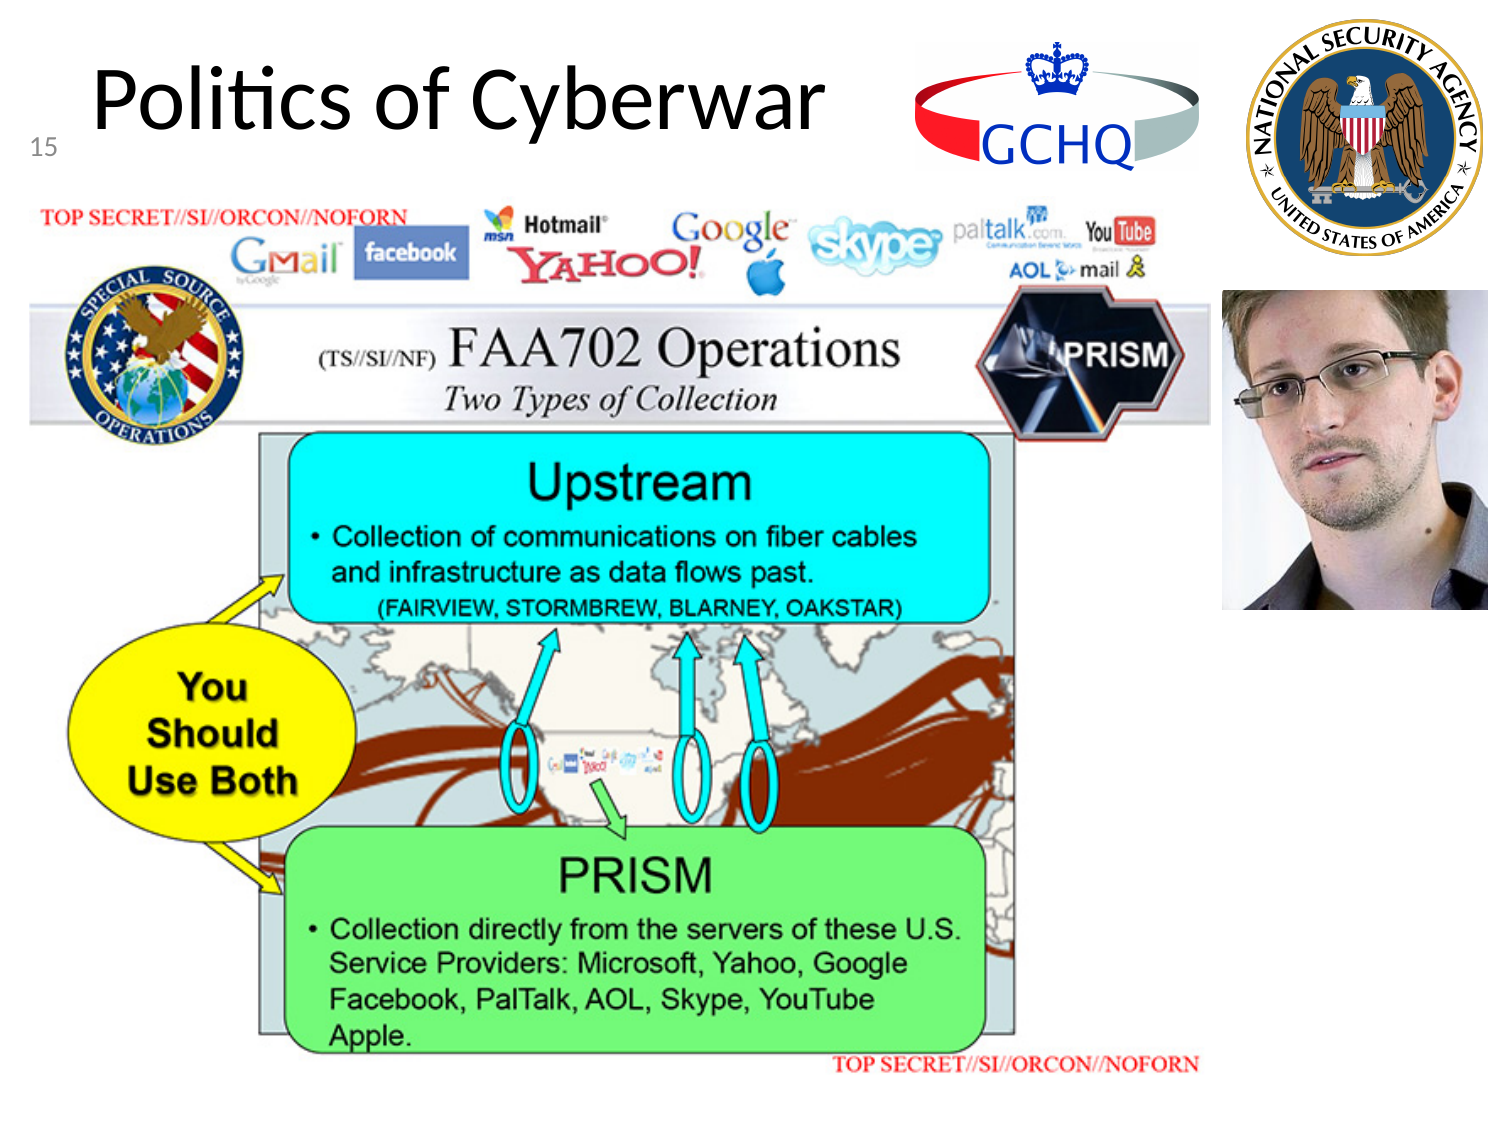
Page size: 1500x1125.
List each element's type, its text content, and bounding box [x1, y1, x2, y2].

picture [915, 42, 1200, 171]
picture [1245, 18, 1483, 256]
picture [1222, 290, 1488, 610]
picture [29, 195, 1211, 1083]
title Politics of Cyberwar [76, 30, 1240, 150]
text_box 15 [0, 124, 88, 165]
